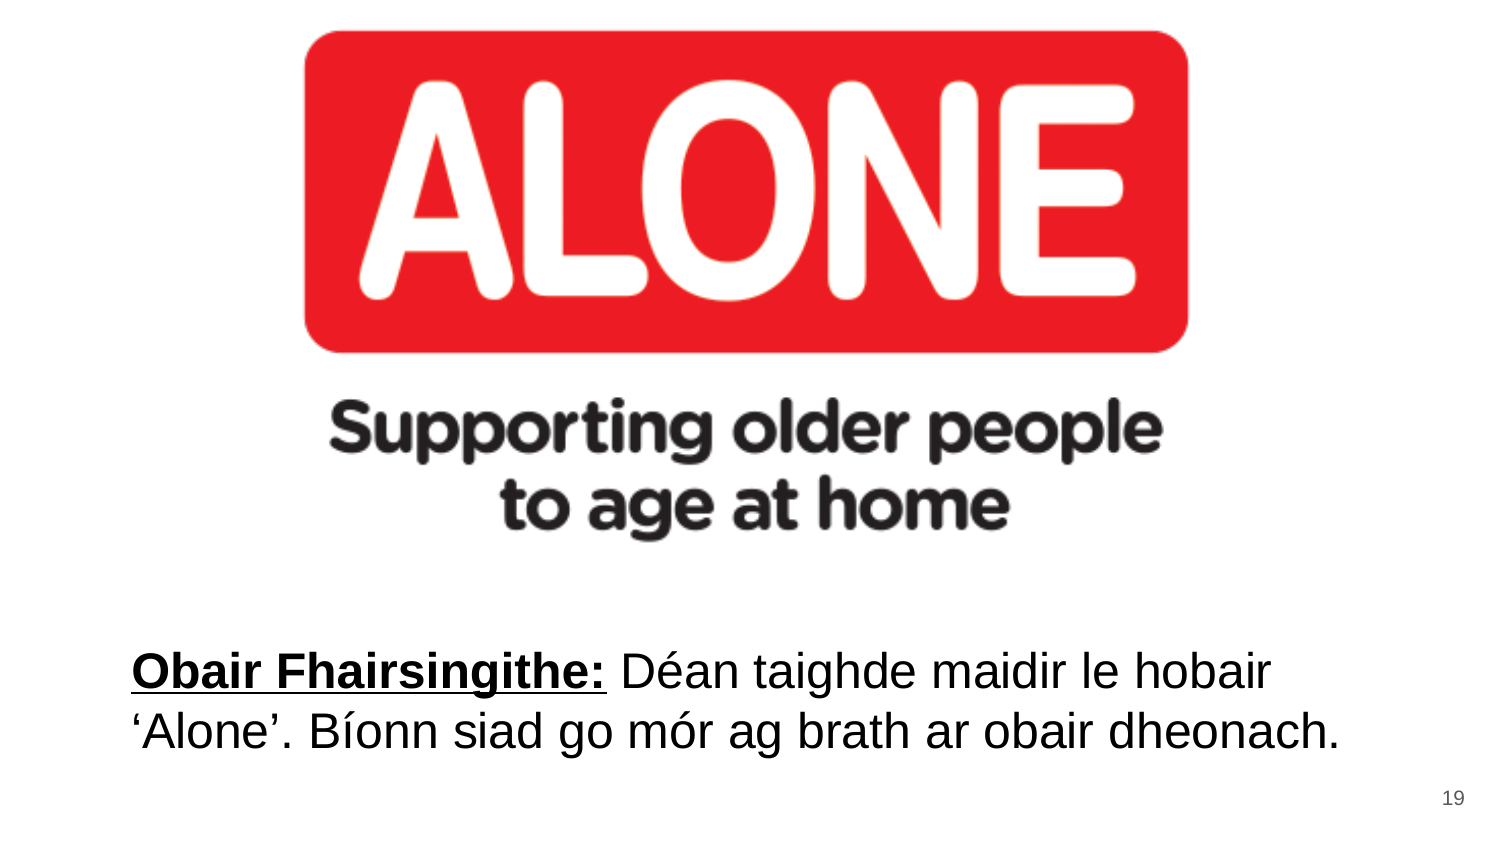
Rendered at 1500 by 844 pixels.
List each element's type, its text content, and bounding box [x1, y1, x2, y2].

slide_number 19 [1389, 764, 1480, 830]
picture [277, 0, 1223, 567]
text_box Obair Fhairsingithe: Déan taighde maidir le hobair ‘Alone’. Bíonn siad go mór ag brath ar obair dheonach. [116, 623, 1377, 765]
